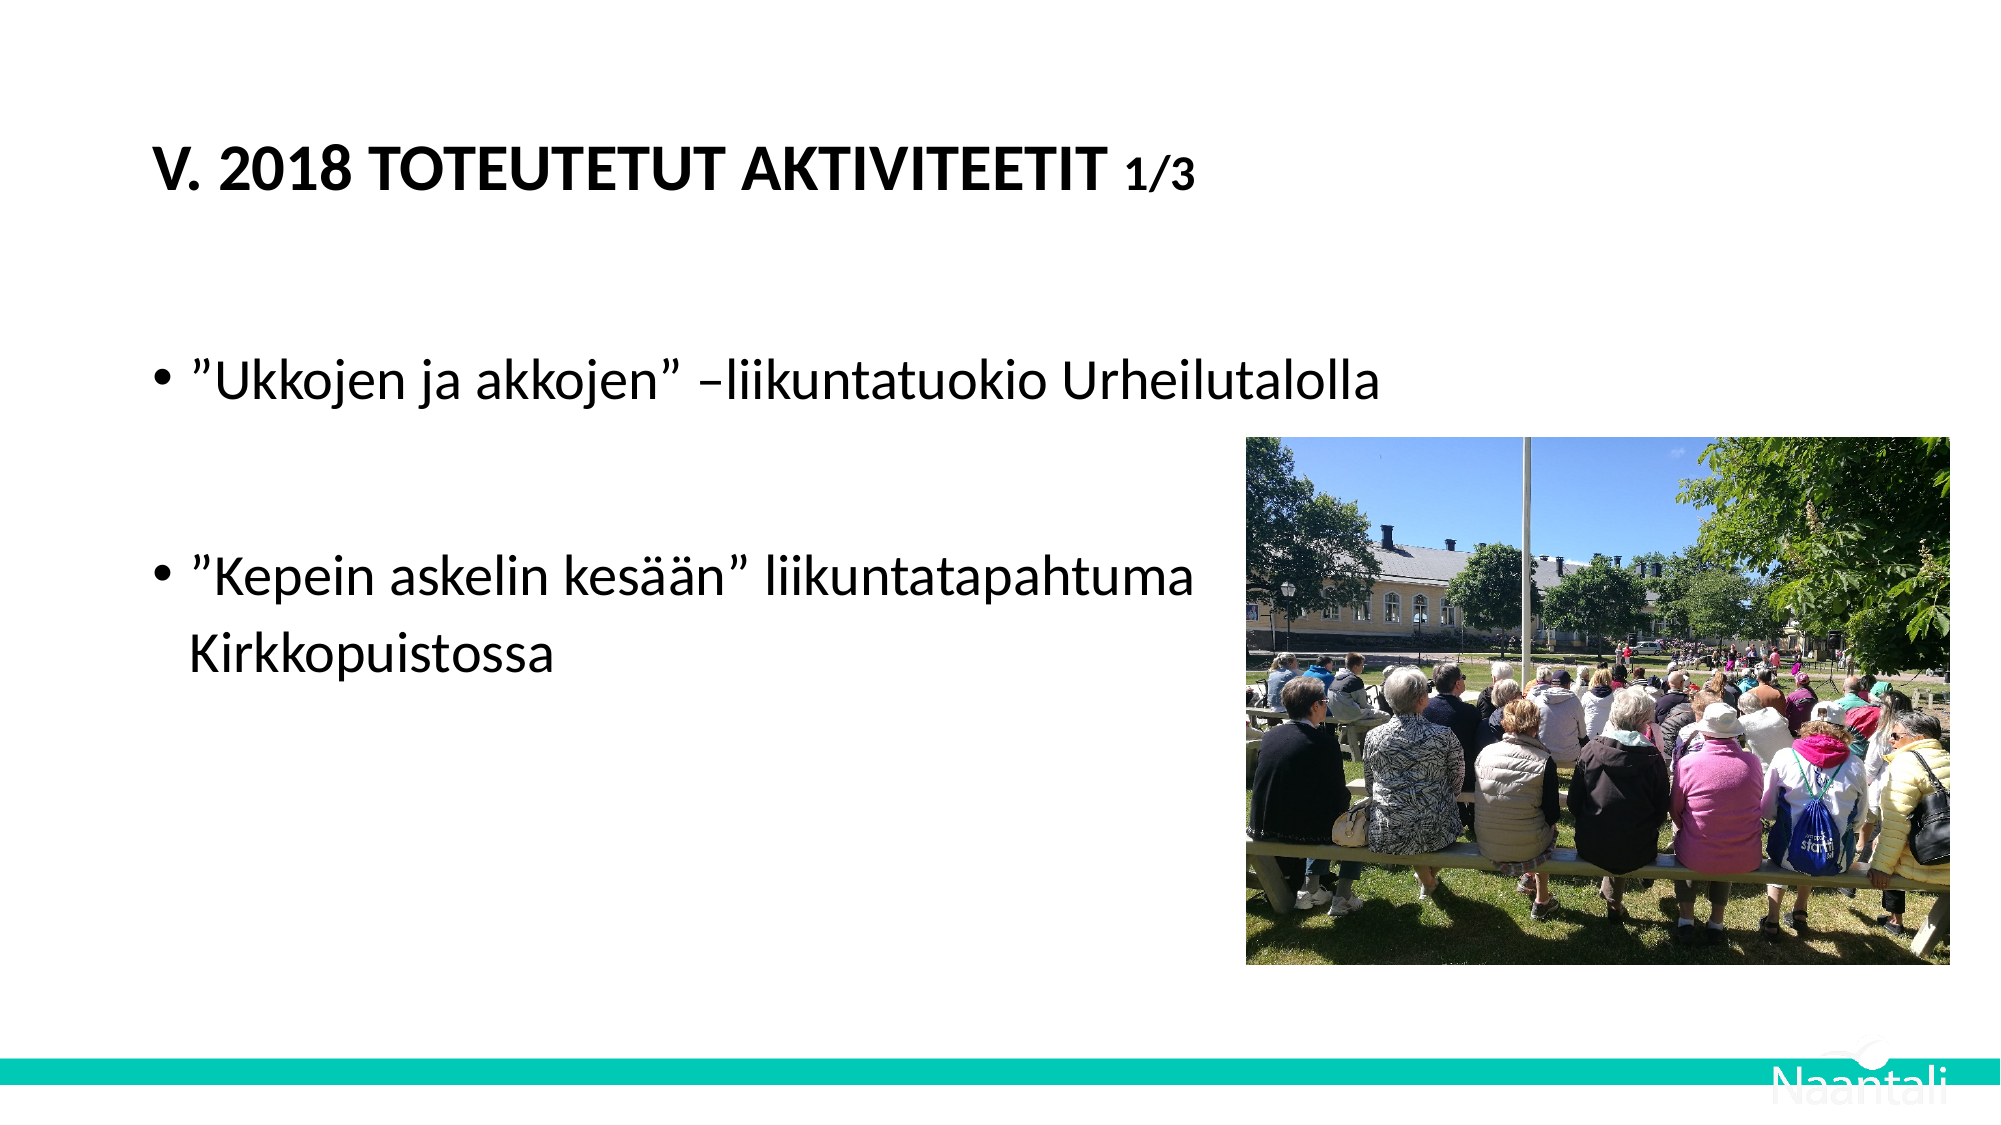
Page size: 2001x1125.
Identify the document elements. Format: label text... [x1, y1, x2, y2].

picture [1246, 437, 1950, 965]
title V. 2018 TOTEUTETUT AKTIVITEETIT 1/3 [137, 59, 1863, 278]
list ”Ukkojen ja akkojen” –liikuntatuokio Urheilutalolla ”Kepein askelin kesään” liikuntatapahtuma Kirkkopuistossa [137, 299, 1449, 1014]
picture [0, 1018, 2001, 1125]
